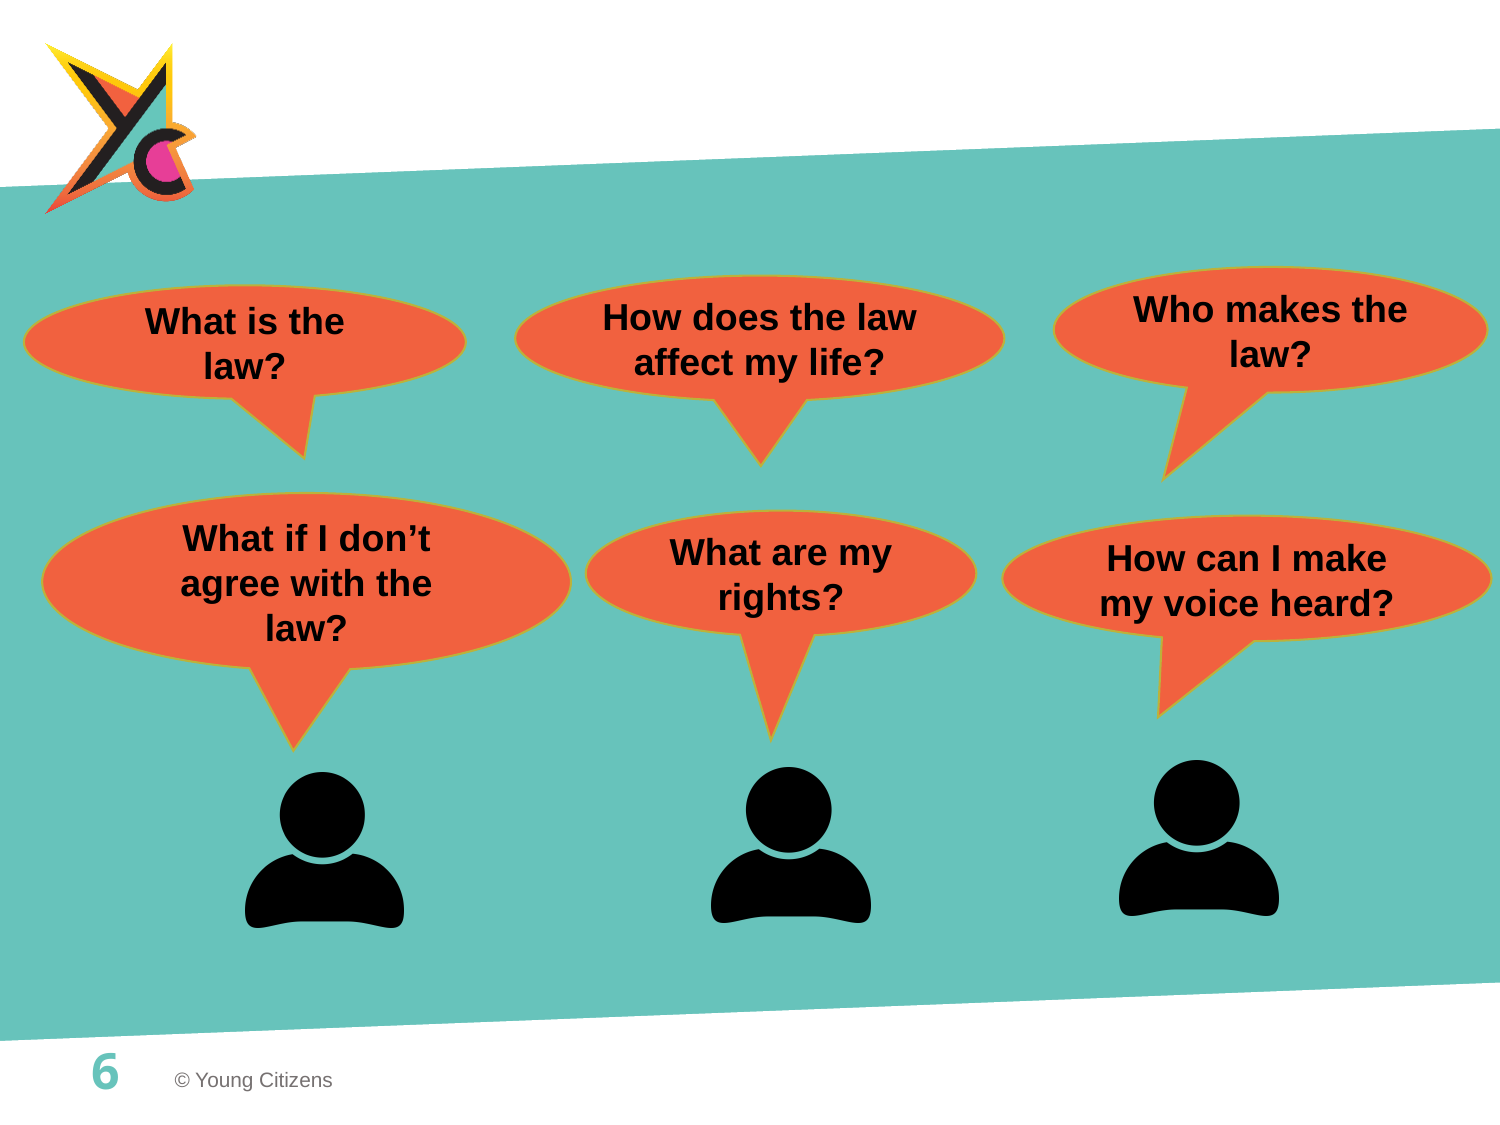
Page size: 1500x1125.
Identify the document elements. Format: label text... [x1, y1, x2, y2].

text_box [0, 981, 1500, 1125]
text_box How can I make my voice heard? [1001, 514, 1493, 720]
text_box Who makes the law? [1052, 265, 1489, 483]
text_box [0, 130, 1500, 1039]
picture [45, 43, 197, 214]
picture [245, 772, 405, 928]
text_box [0, 0, 1500, 189]
text_box What is the law? [22, 284, 467, 461]
text_box © Young Citizens [207, 1058, 999, 1099]
text_box 6 [76, 1032, 207, 1107]
text_box What are my rights? [584, 509, 978, 744]
picture [1119, 760, 1279, 916]
text_box How does the law affect my life? [514, 274, 1006, 468]
text_box What if I don’t agree with the law? [41, 491, 572, 753]
picture [711, 767, 871, 923]
